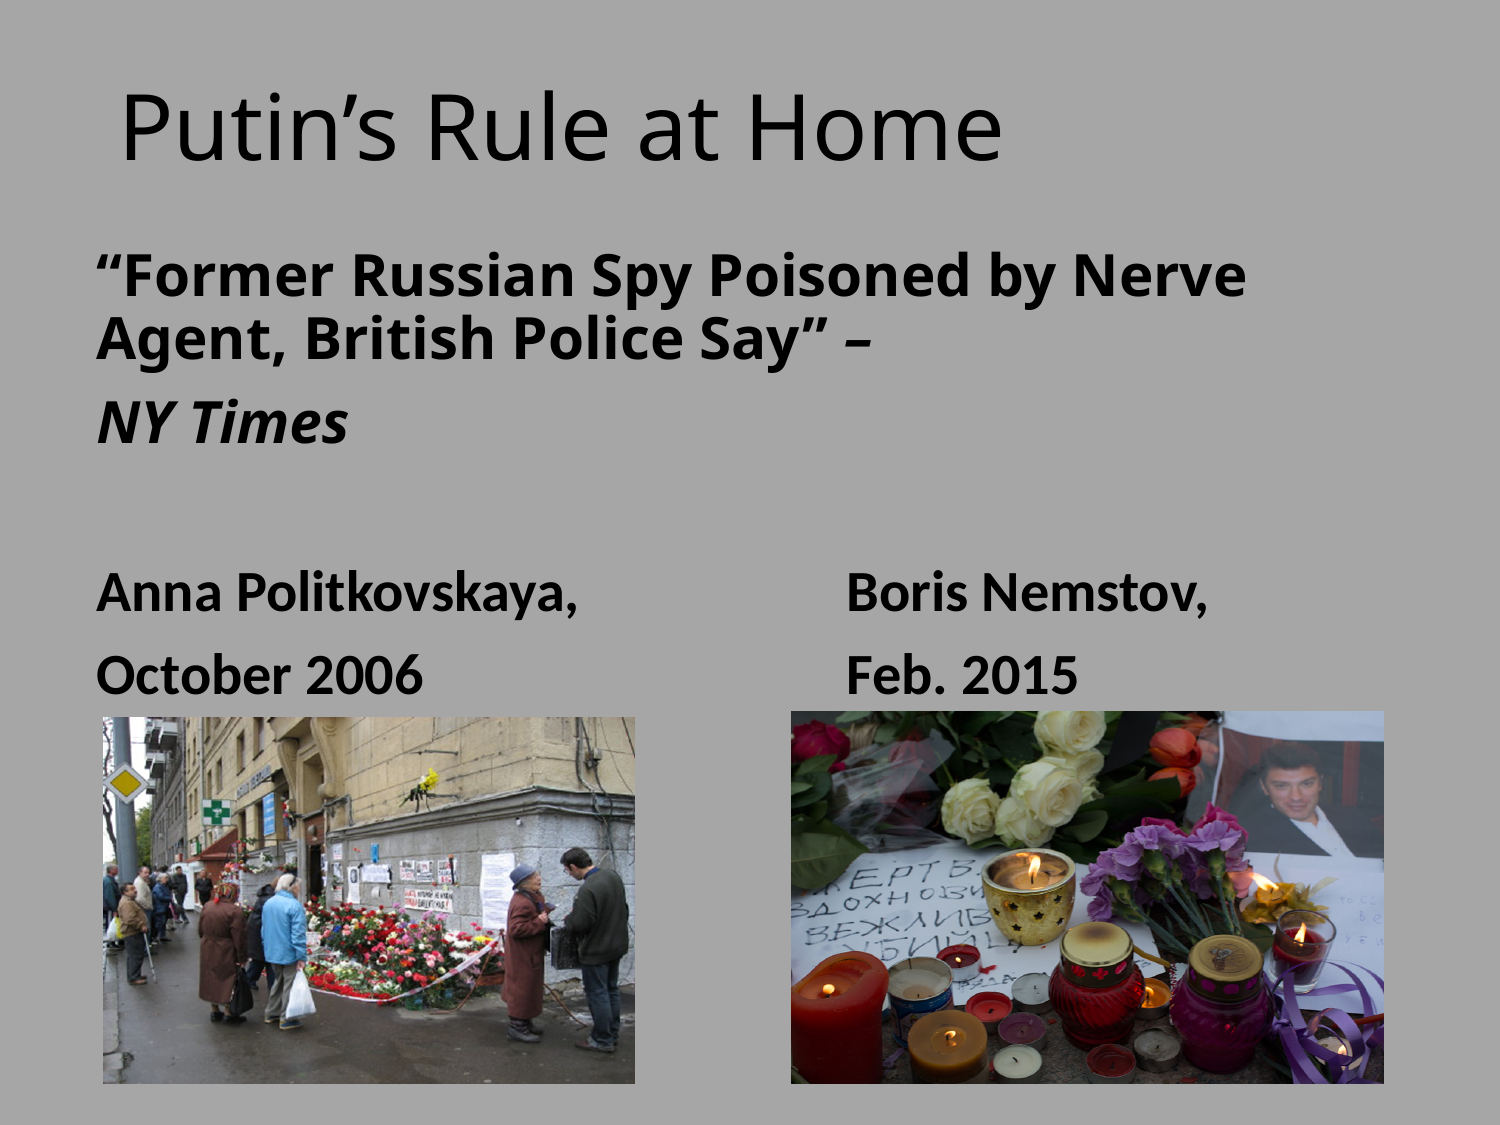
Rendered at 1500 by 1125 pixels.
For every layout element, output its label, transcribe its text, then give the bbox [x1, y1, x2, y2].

picture [791, 711, 1384, 1084]
picture [103, 717, 635, 1084]
title Putin’s Rule at Home [103, 59, 1397, 203]
list “Former Russian Spy Poisoned by Nerve Agent, British Police Say” – NY Times Anna Politkovskaya, Boris Nemstov, October 2006 Feb. 2015 [81, 238, 1384, 901]
